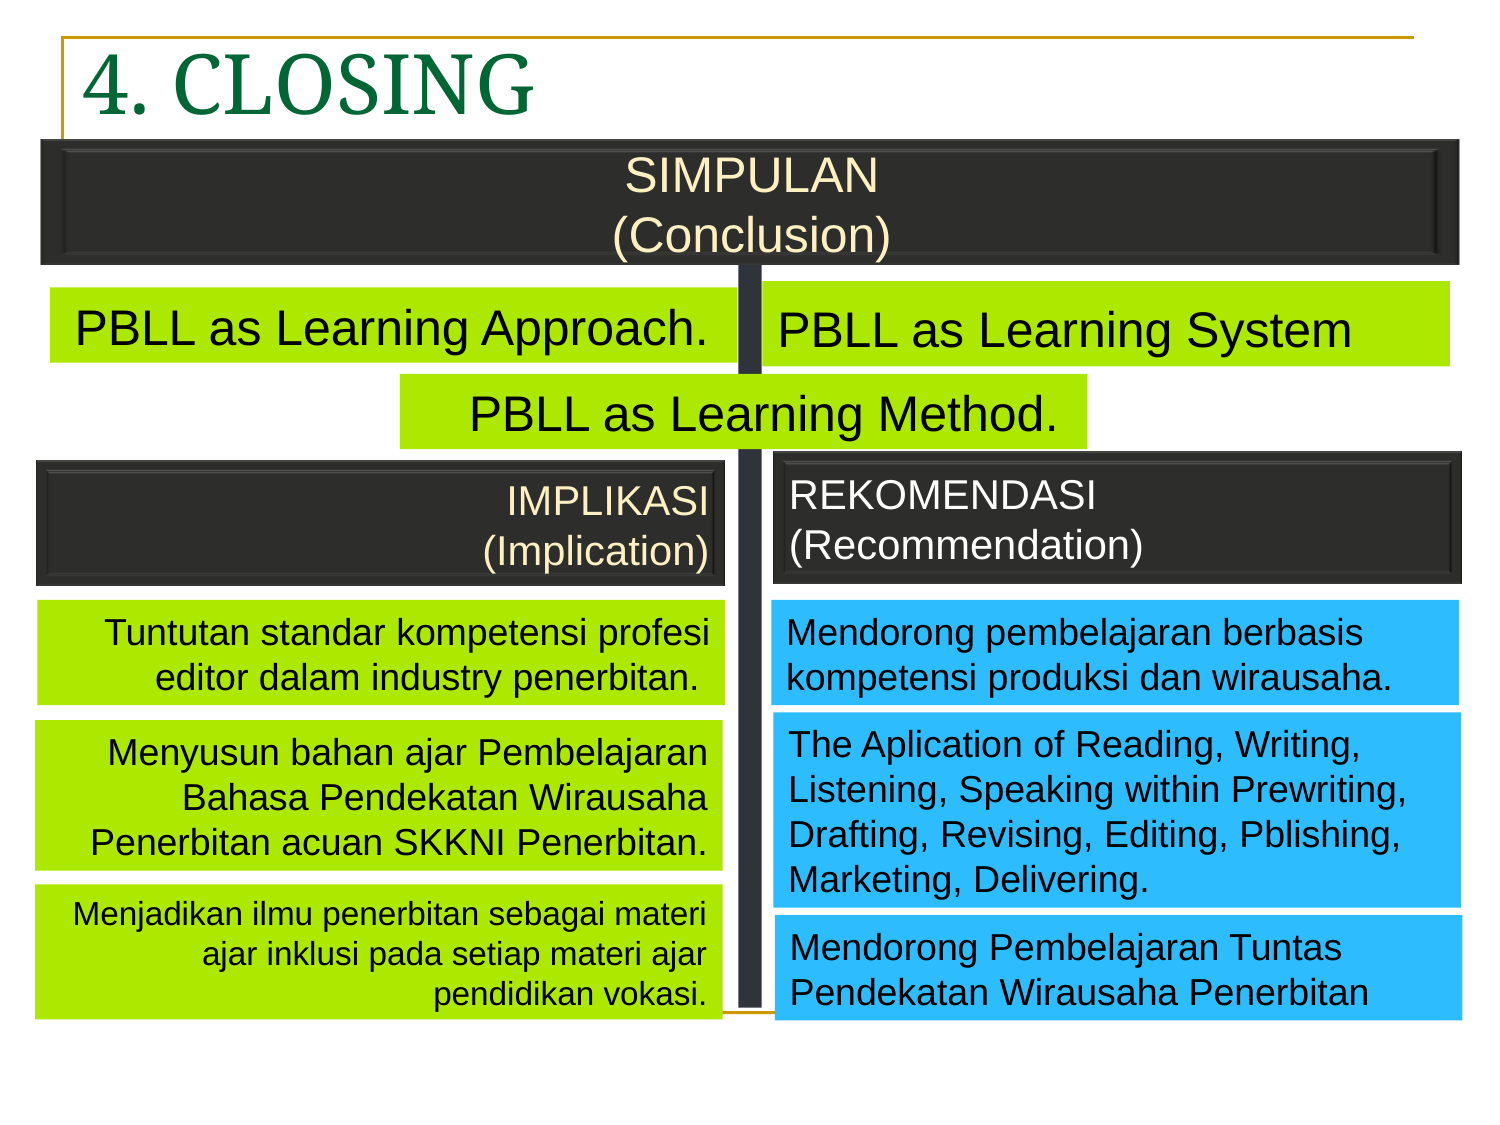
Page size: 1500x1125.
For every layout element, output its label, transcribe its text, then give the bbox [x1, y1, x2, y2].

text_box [37, 137, 1464, 267]
text_box Tuntutan standar kompetensi profesi editor dalam industry penerbitan. [37, 599, 725, 706]
text_box PBLL as Learning Approach. [49, 287, 738, 363]
text_box 4. CLOSING [67, 23, 1418, 137]
text_box Menyusun bahan ajar Pembelajaran Bahasa Pendekatan Wirausaha Penerbitan acuan SKKNI Penerbitan. [35, 720, 723, 871]
text_box Mendorong pembelajaran berbasis kompetensi produksi dan wirausaha. [771, 599, 1459, 706]
text_box [738, 267, 762, 373]
text_box Menjadikan ilmu penerbitan sebagai materi ajar inklusi pada setiap materi ajar pendidikan vokasi. [35, 884, 723, 1020]
text_box The Aplication of Reading, Writing, Listening, Speaking within Prewriting, Drafting, Revising, Editing, Pblishing, Marketing, Delivering. [773, 712, 1461, 908]
text_box PBLL as Learning Method. [399, 373, 1088, 450]
text_box [738, 450, 762, 1008]
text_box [34, 457, 727, 588]
text_box Mendorong Pembelajaran Tuntas Pendekatan Wirausaha Penerbitan [774, 915, 1463, 1021]
text_box PBLL as Learning System [762, 281, 1450, 367]
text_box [771, 449, 1464, 586]
